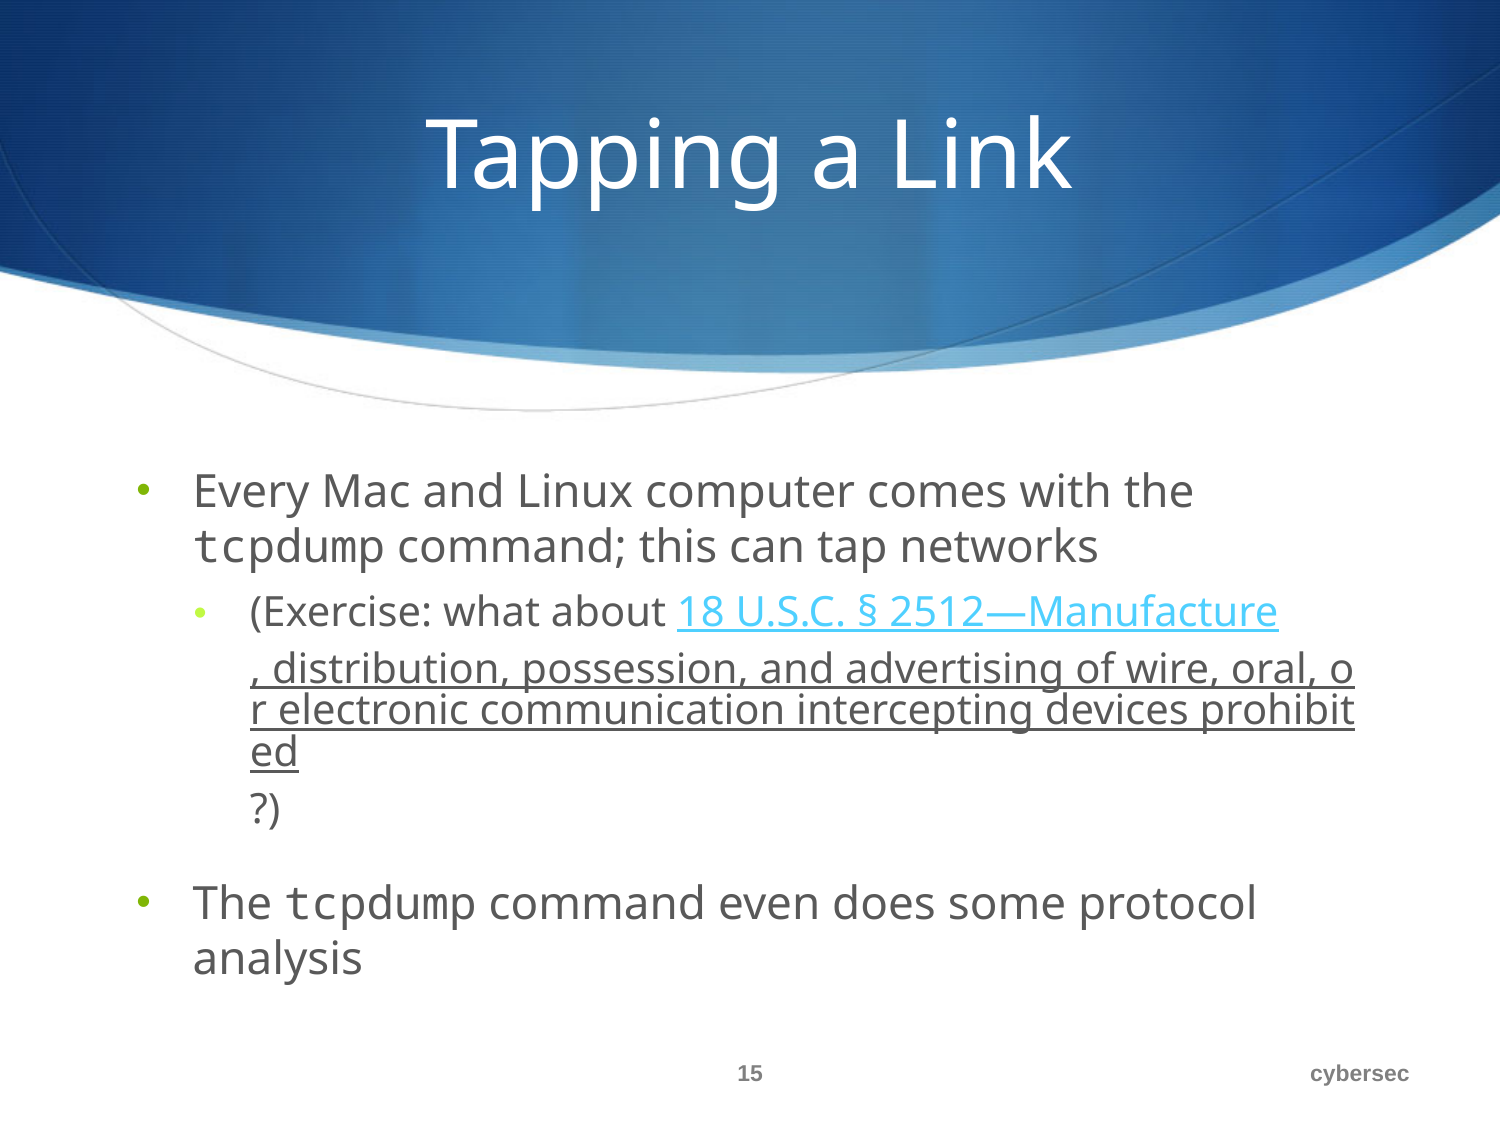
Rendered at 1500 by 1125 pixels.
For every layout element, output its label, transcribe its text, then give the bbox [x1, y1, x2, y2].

picture [0, 0, 1500, 1125]
footer cybersec [949, 1042, 1425, 1103]
list Every Mac and Linux computer comes with the tcpdump command; this can tap networks (Exercise: what about 18 U.S.C. § 2512—Manufacture, distribution, possession, and advertising of wire, oral, or electronic communication intercepting devices prohibited?) The tcpdump command even does some protocol analysis [121, 454, 1379, 991]
title Tapping a Link [75, 56, 1425, 245]
slide_number 15 [706, 1042, 794, 1103]
